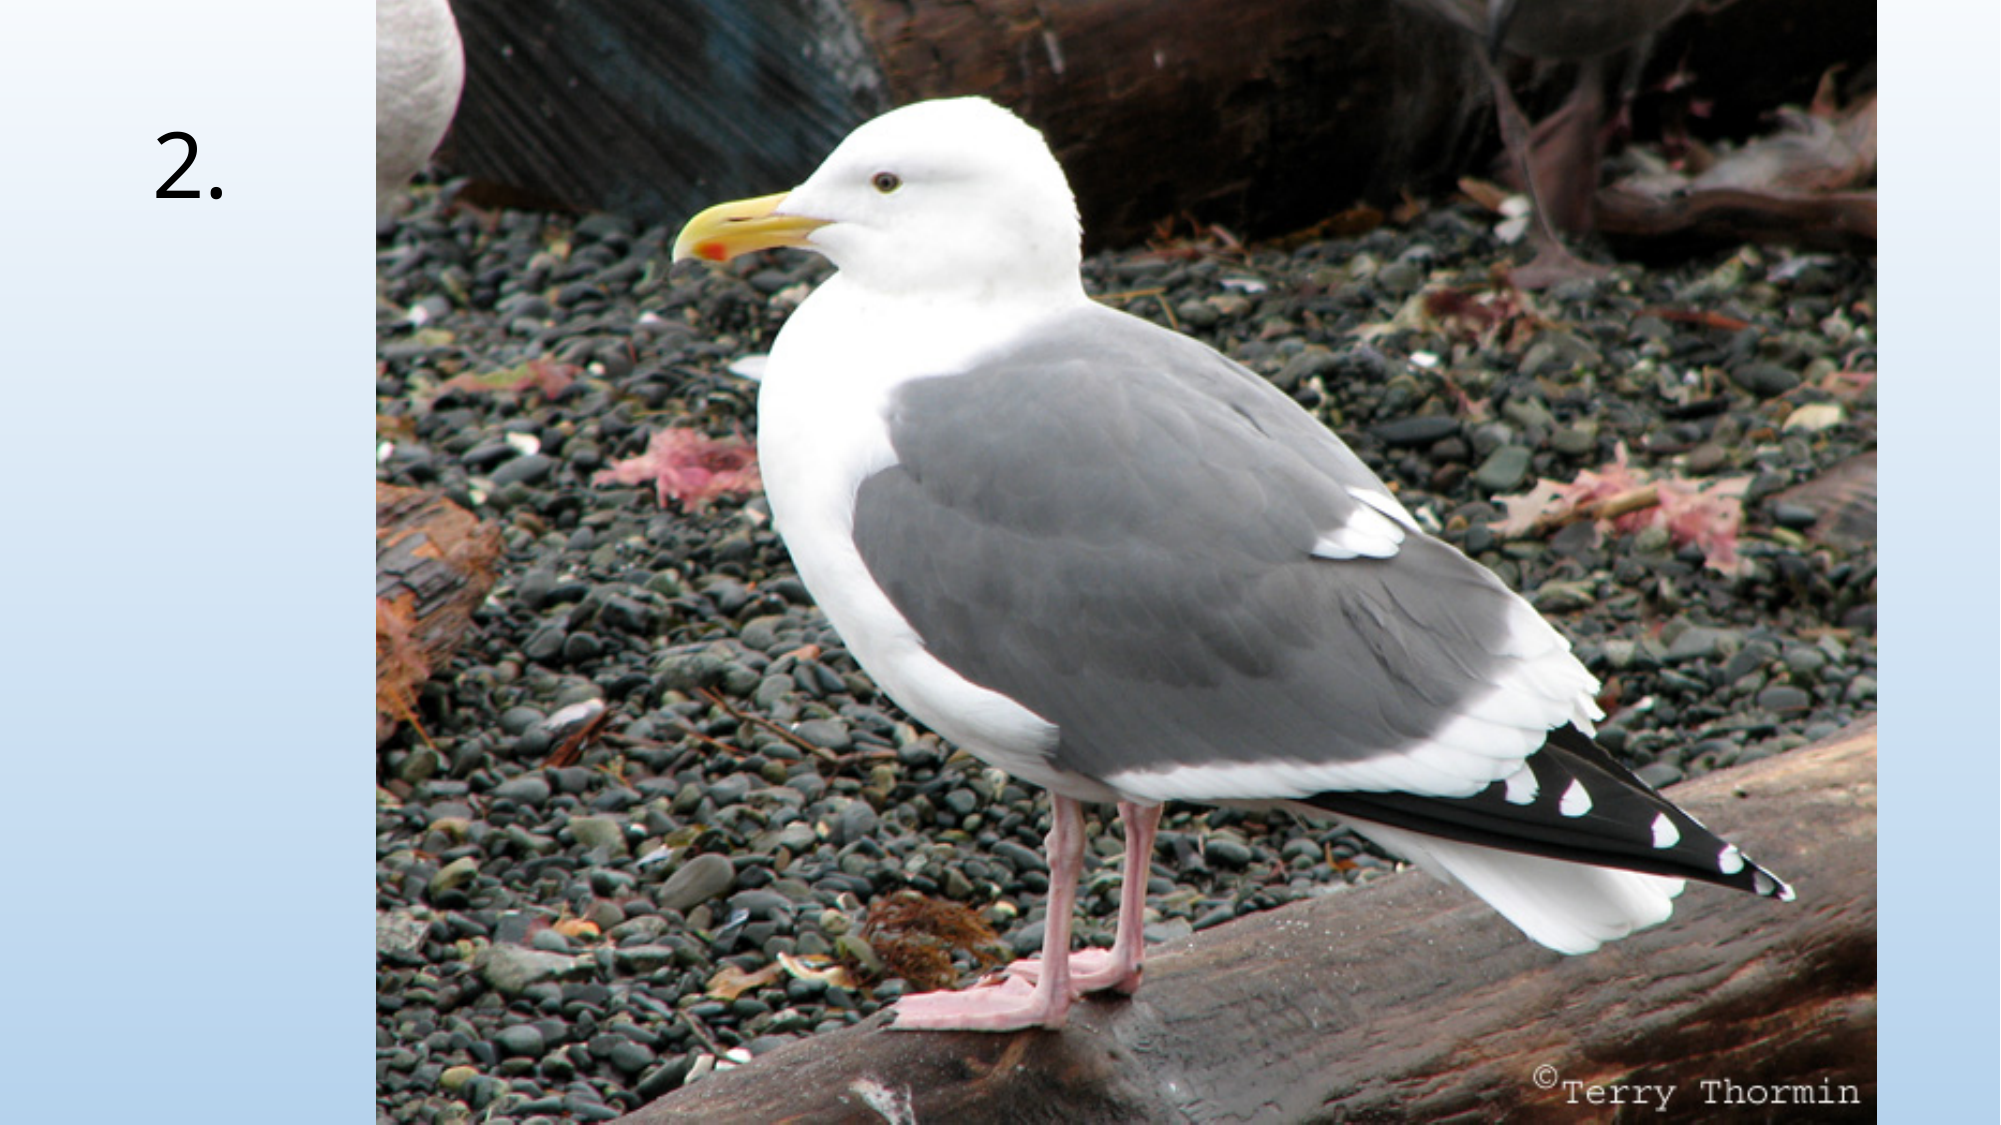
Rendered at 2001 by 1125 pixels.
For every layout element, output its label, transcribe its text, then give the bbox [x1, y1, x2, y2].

picture [376, 0, 1877, 1125]
title 2. [137, 59, 376, 278]
